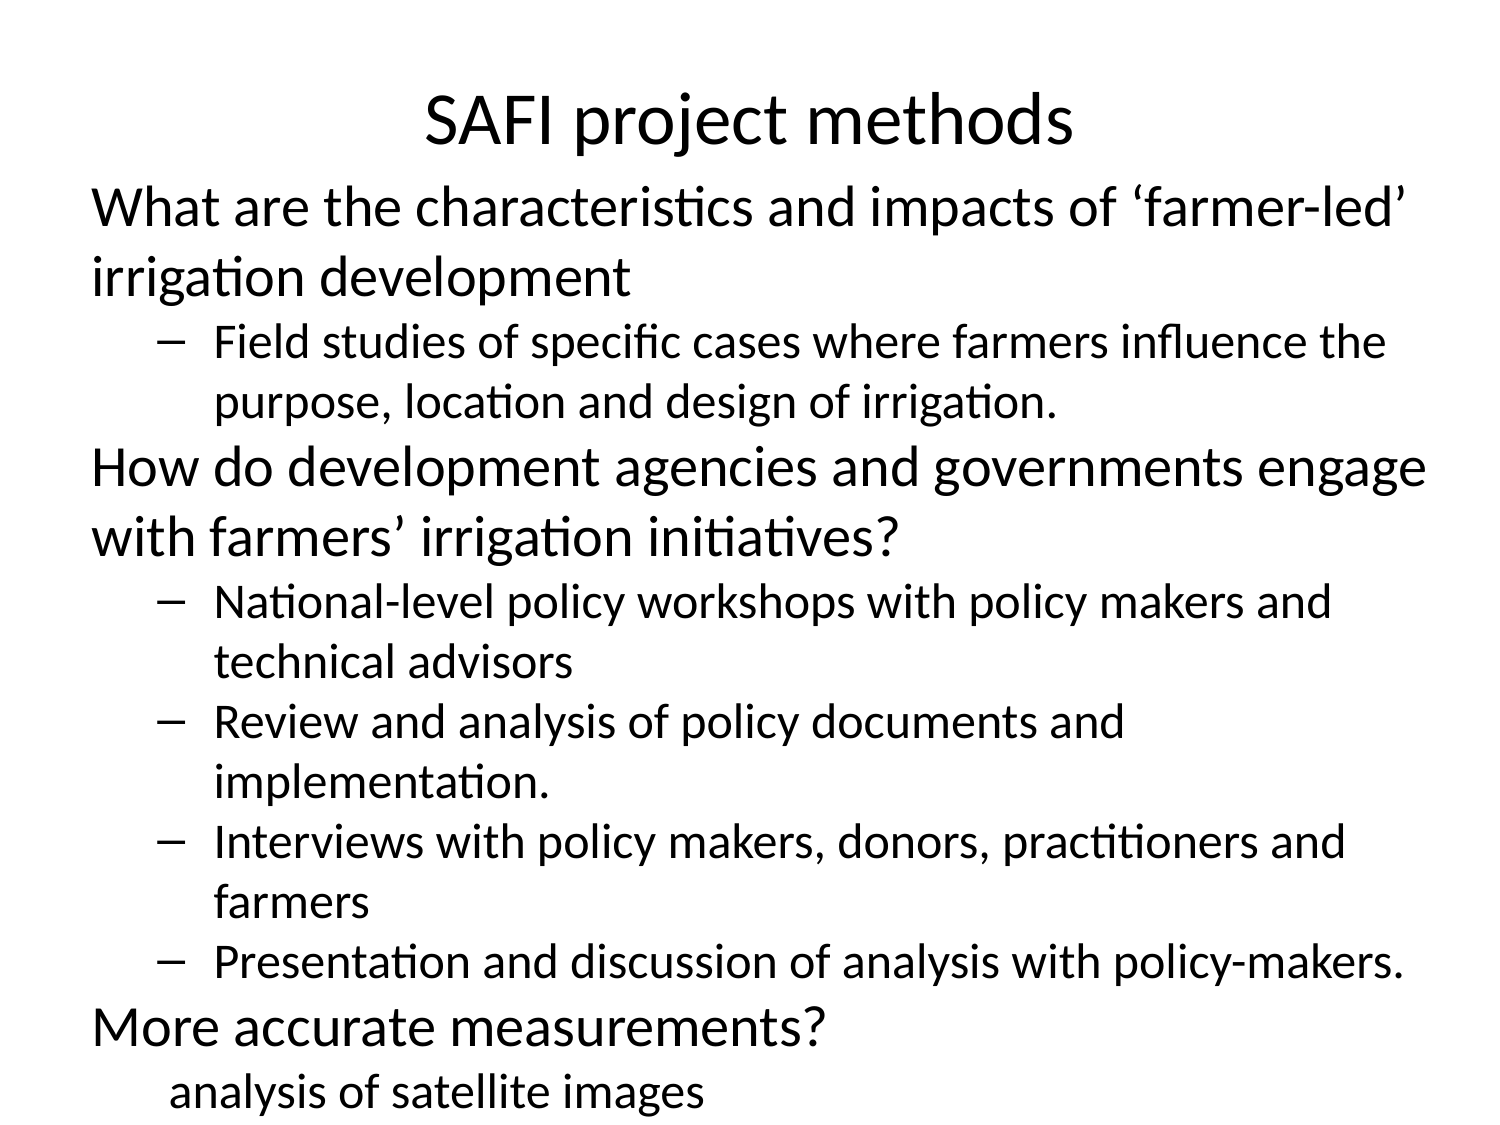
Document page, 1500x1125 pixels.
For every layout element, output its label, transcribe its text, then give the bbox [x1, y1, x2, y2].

list What are the characteristics and impacts of ‘farmer-led’ irrigation development Field studies of specific cases where farmers influence the purpose, location and design of irrigation. How do development agencies and governments engage with farmers’ irrigation initiatives? National-level policy workshops with policy makers and technical advisors Review and analysis of policy documents and implementation. Interviews with policy makers, donors, practitioners and farmers Presentation and discussion of analysis with policy-makers. More accurate measurements? analysis of satellite images [76, 160, 1461, 1106]
title SAFI project methods [75, 45, 1425, 185]
